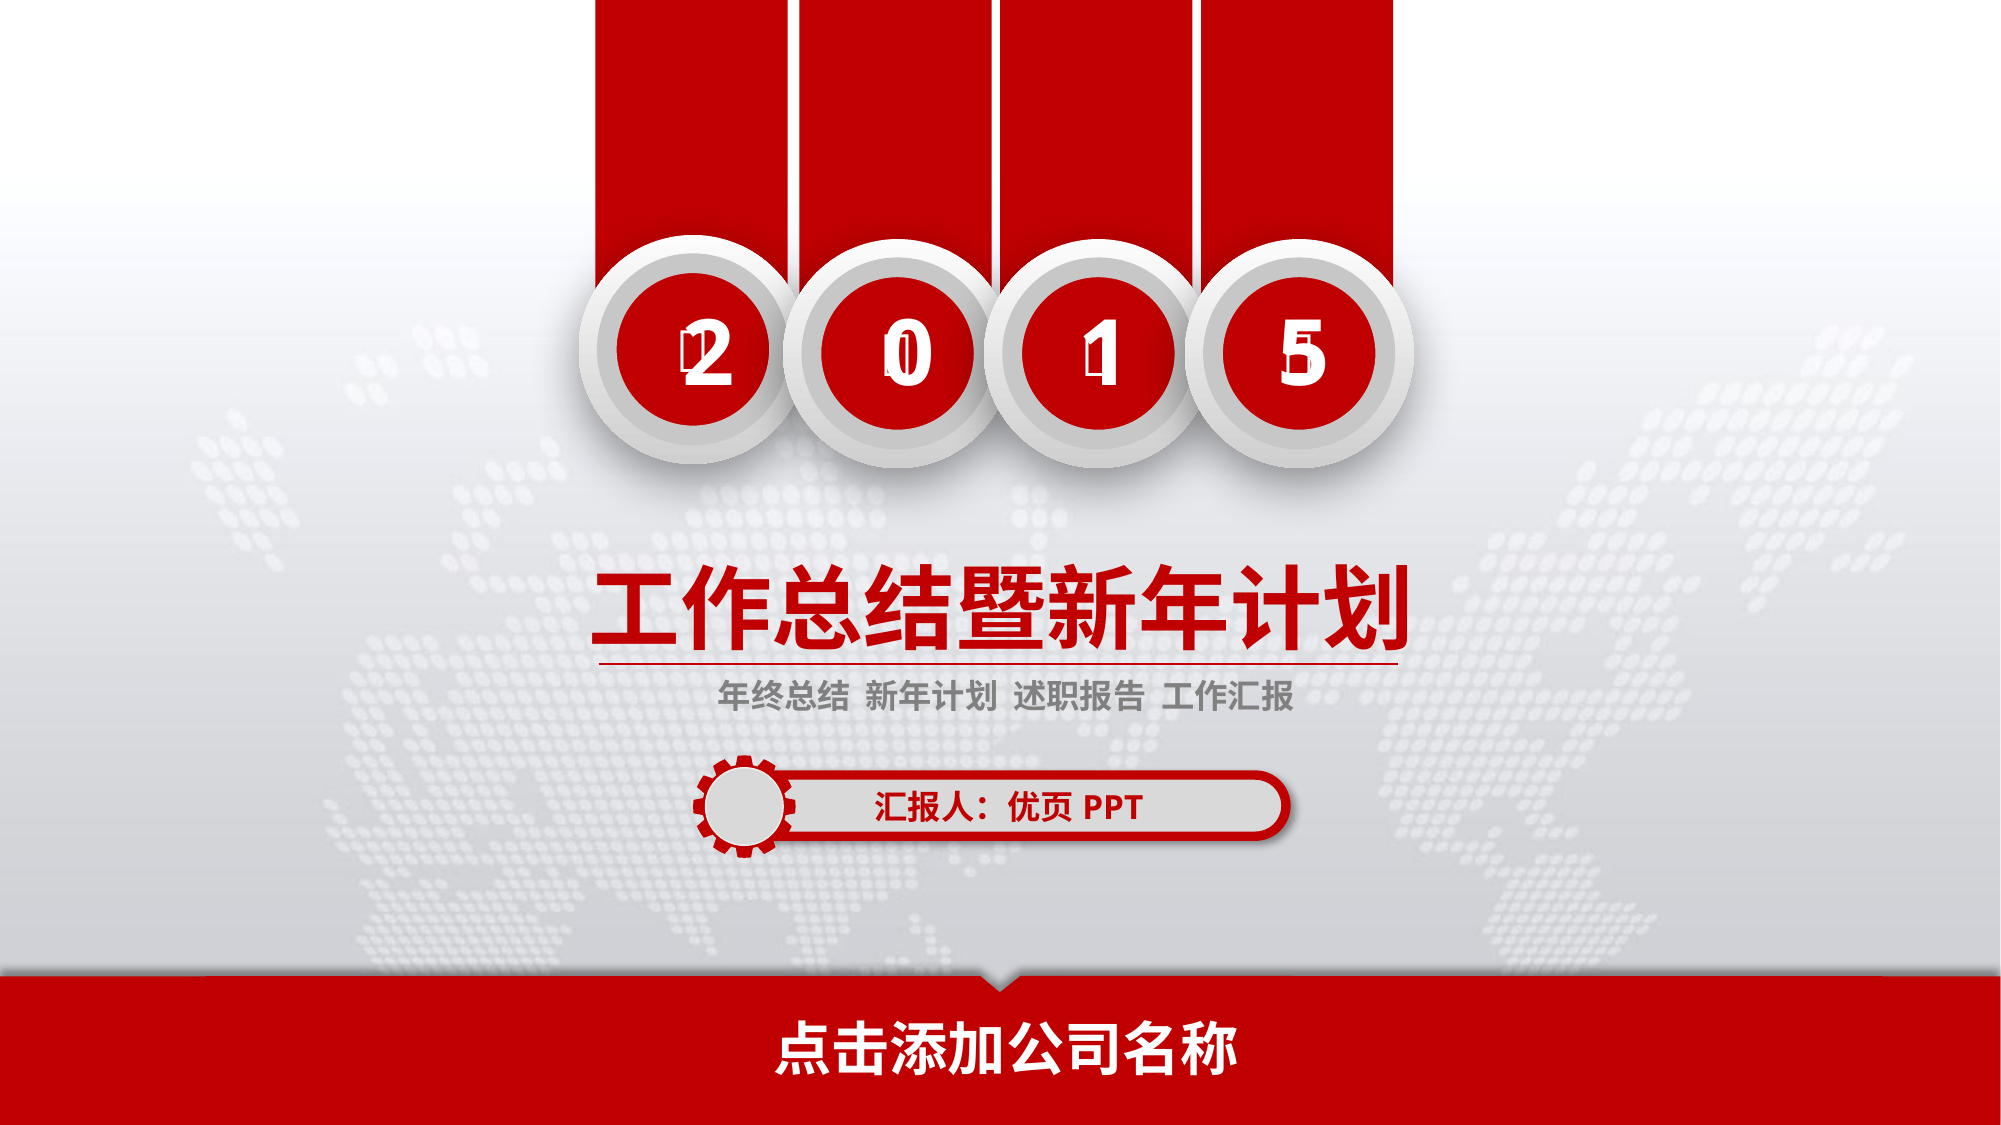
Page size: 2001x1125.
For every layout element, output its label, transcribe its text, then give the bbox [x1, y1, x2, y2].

text_box [1199, 0, 1395, 237]
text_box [983, 238, 1183, 469]
text_box [0, 973, 2001, 1125]
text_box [692, 755, 796, 859]
text_box 点击添加公司名称 [645, 1011, 1367, 1082]
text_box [782, 238, 982, 469]
text_box 年终总结 新年计划 述职报告 工作汇报 [645, 675, 1367, 716]
text_box [797, 0, 994, 236]
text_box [578, 234, 808, 465]
text_box [998, 0, 1195, 236]
picture [790, 0, 797, 234]
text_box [1184, 238, 1414, 469]
text_box 汇报人：优页PPT [800, 786, 1223, 827]
picture [1195, 0, 1199, 238]
picture [0, 0, 2001, 988]
picture [994, 0, 998, 238]
text_box [800, 772, 1289, 839]
text_box [593, 0, 790, 233]
text_box 工作总结暨新年计划 [492, 551, 1511, 662]
